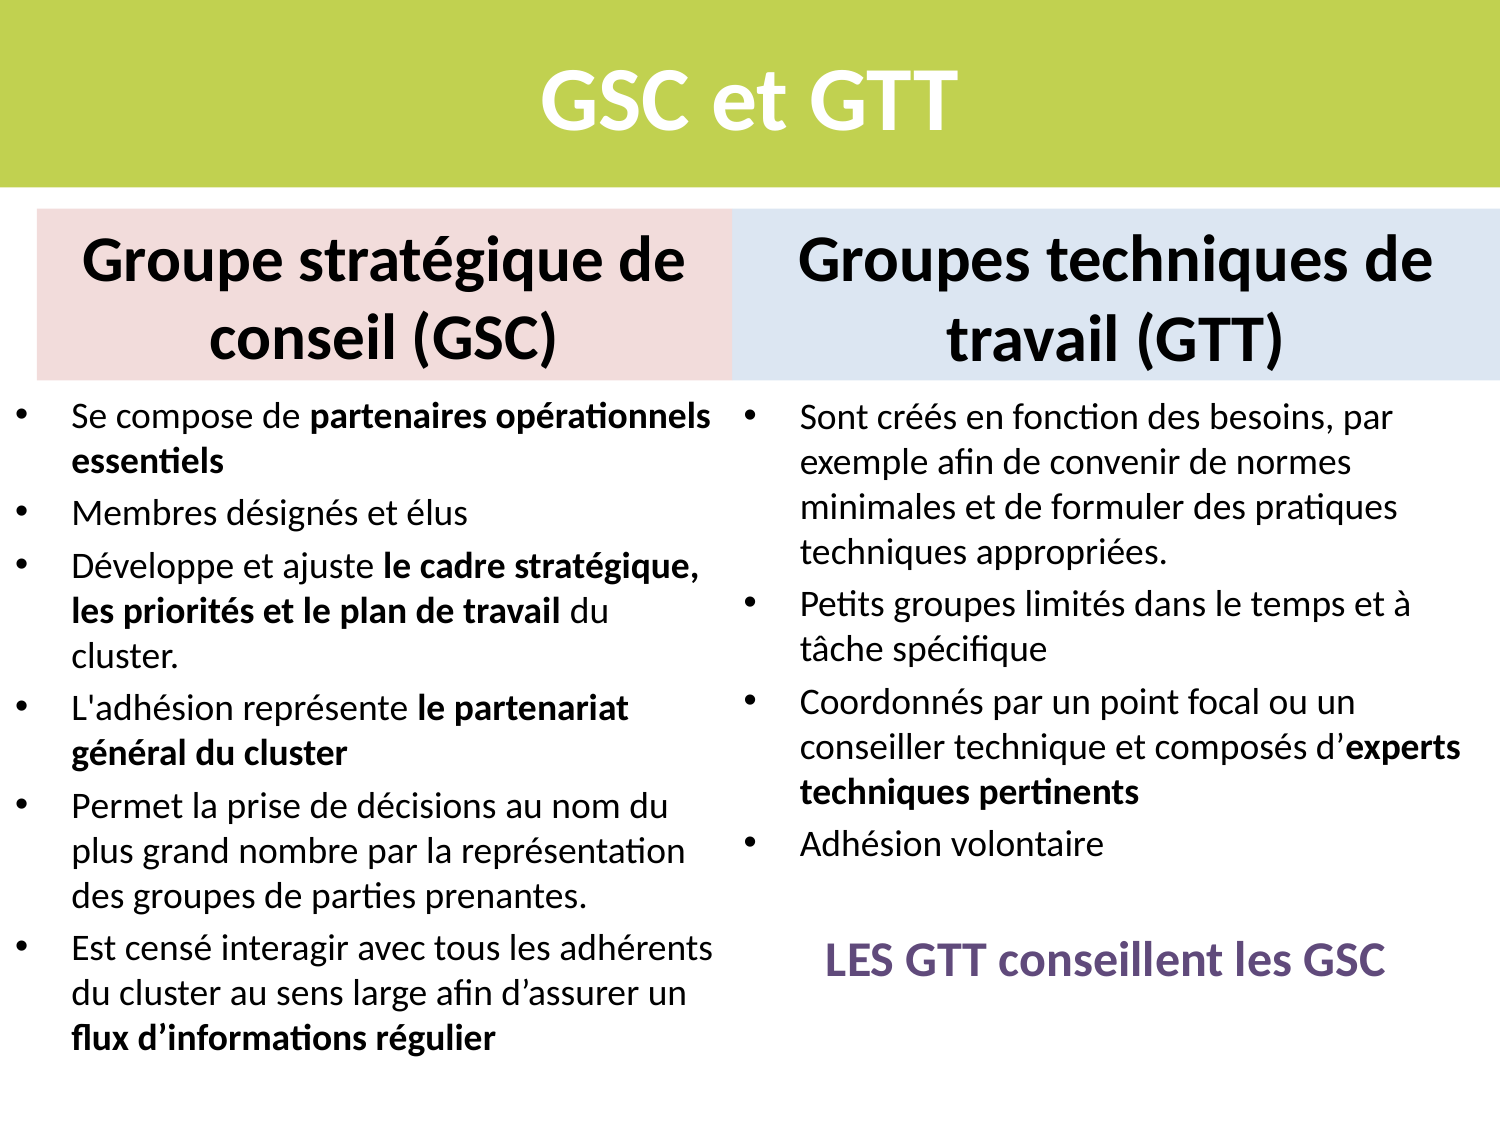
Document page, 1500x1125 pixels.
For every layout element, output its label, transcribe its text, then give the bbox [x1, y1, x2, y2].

title GSC et GTT [0, 0, 1500, 188]
list Se compose de partenaires opérationnels essentiels Membres désignés et élus Développe et ajuste le cadre stratégique, les priorités et le plan de travail du cluster. L'adhésion représente le partenariat général du cluster Permet la prise de décisions au nom du plus grand nombre par la représentation des groupes de parties prenantes. Est censé interagir avec tous les adhérents du cluster au sens large afin d’assurer un flux d’informations régulier [0, 383, 740, 1076]
text_box Sont créés en fonction des besoins, par exemple afin de convenir de normes minimales et de formuler des pratiques techniques appropriées. Petits groupes limités dans le temps et à tâche spécifique Coordonnés par un point focal ou un conseiller technique et composés d’experts techniques pertinents Adhésion volontaire LES GTT conseillent les GSC [740, 386, 1480, 1005]
text_box Groupes techniques de travail (GTT) [733, 208, 1500, 381]
text_box Groupe stratégique de conseil (GSC) [36, 208, 733, 381]
